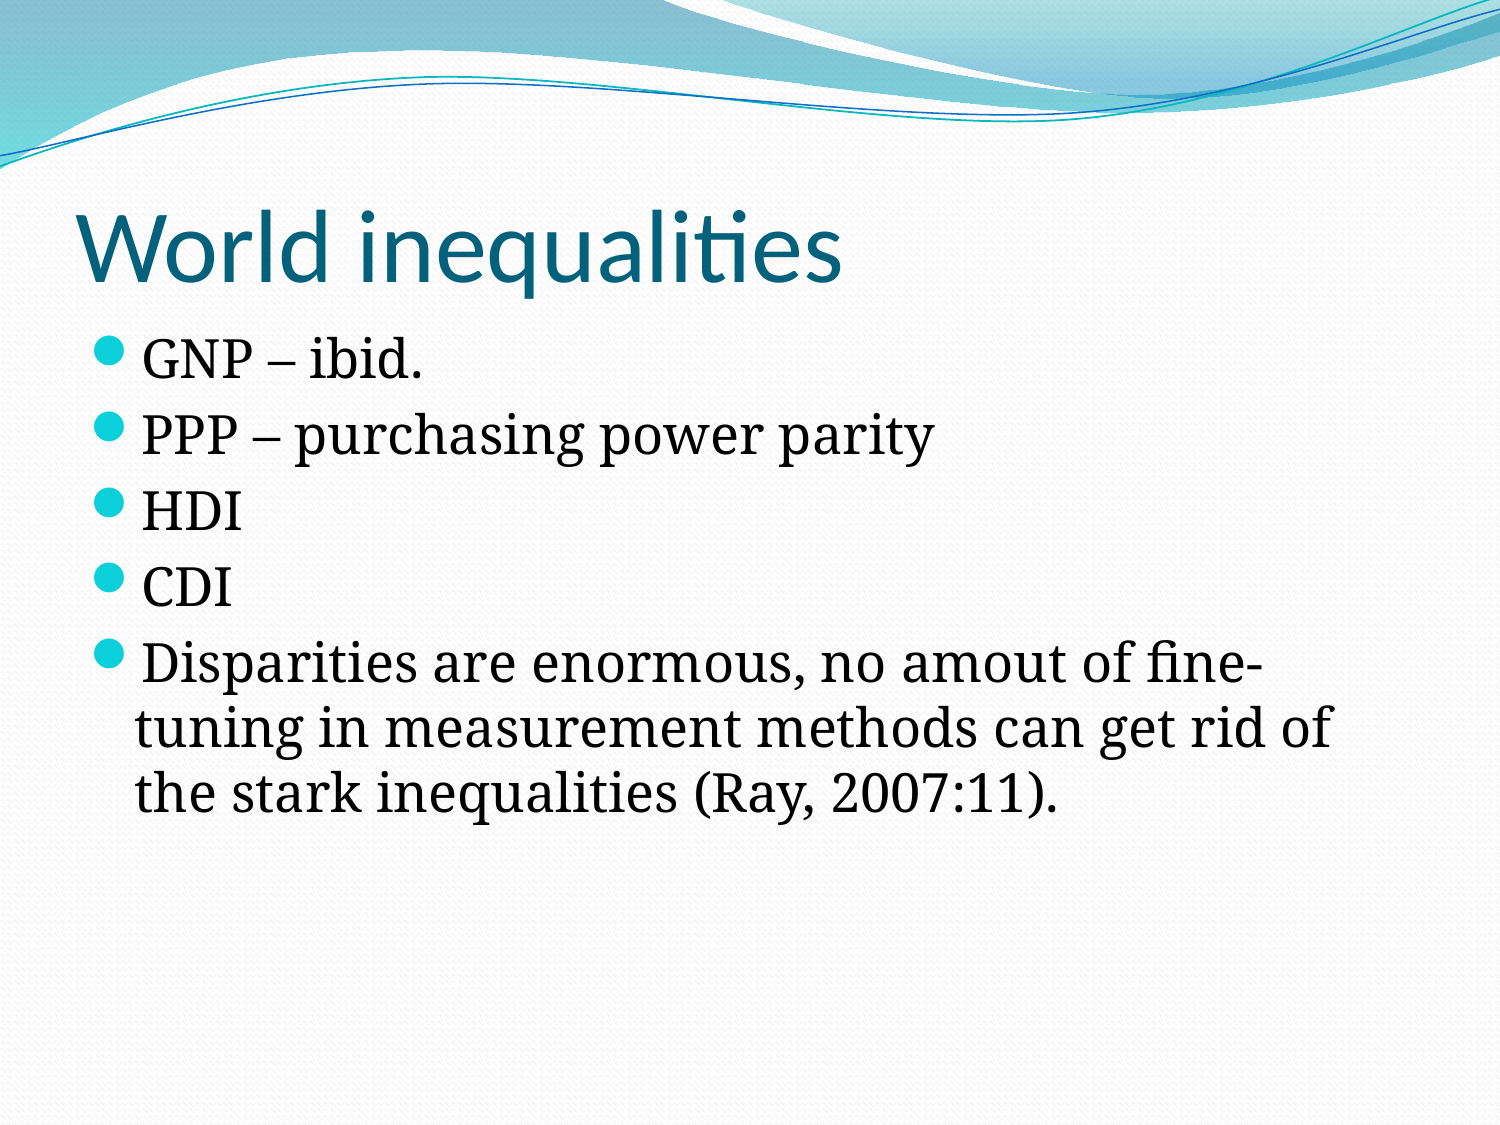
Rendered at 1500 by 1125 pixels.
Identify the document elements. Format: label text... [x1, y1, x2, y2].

title World inequalities [75, 115, 1425, 303]
list GNP – ibid. PPP – purchasing power parity HDI CDI Disparities are enormous, no amout of fine-tuning in measurement methods can get rid of the stark inequalities (Ray, 2007:11). [75, 317, 1425, 1038]
